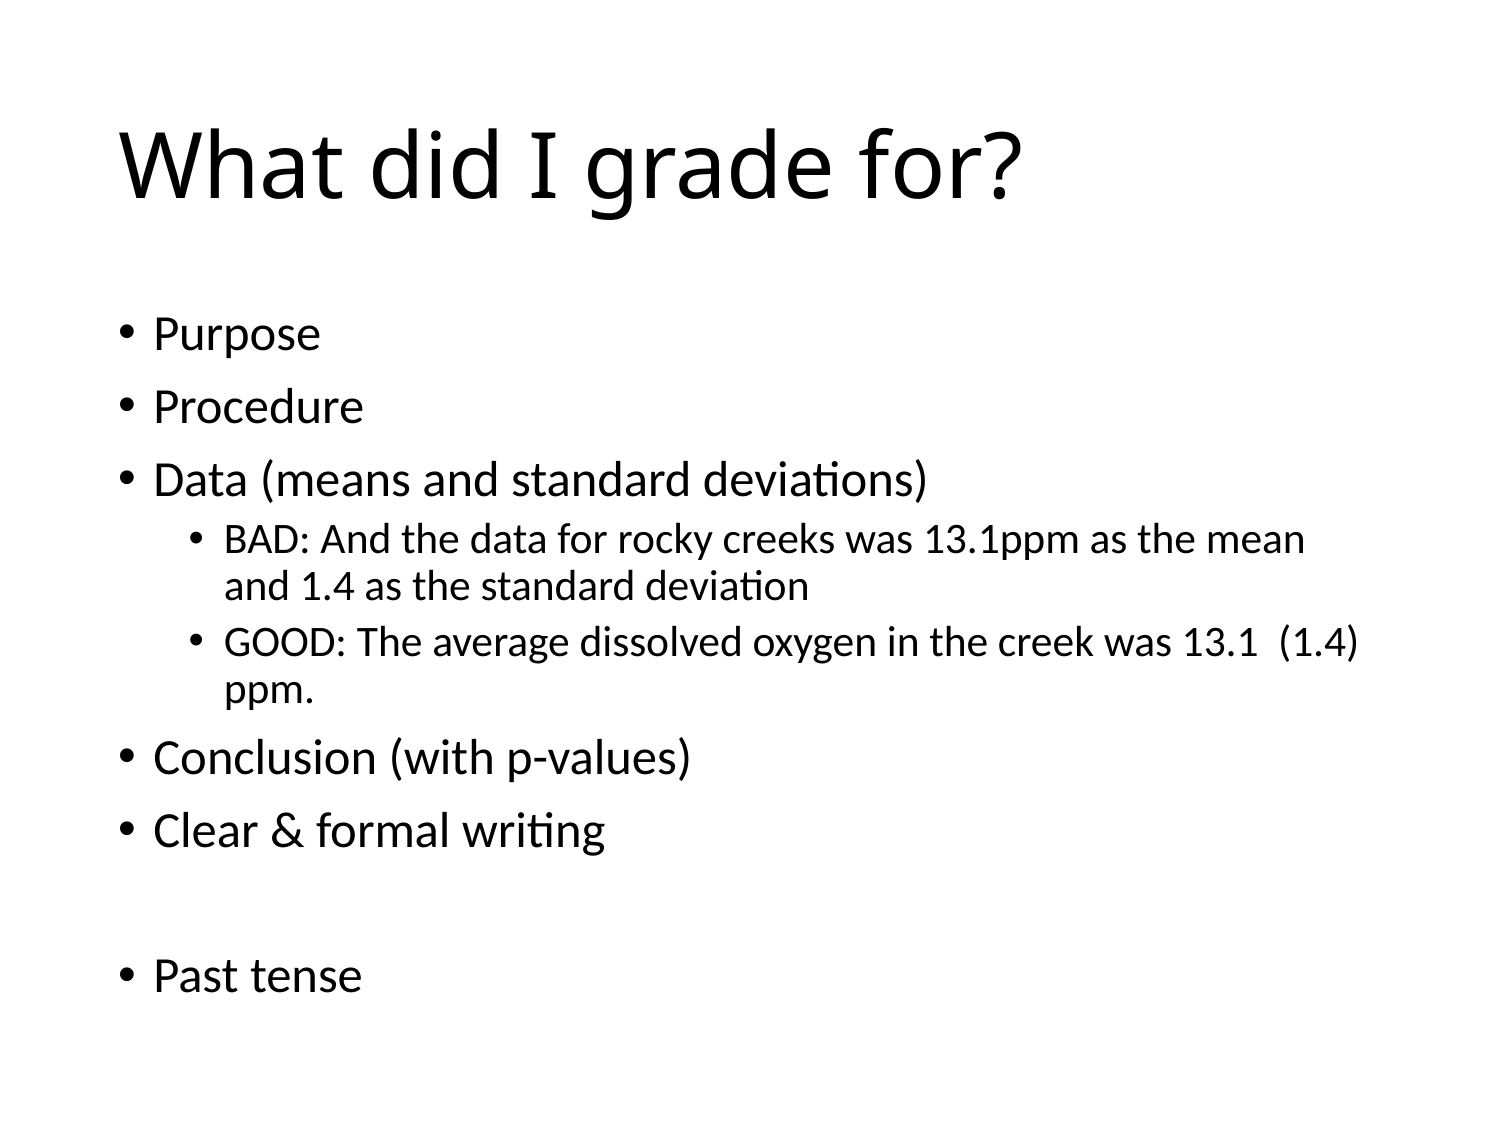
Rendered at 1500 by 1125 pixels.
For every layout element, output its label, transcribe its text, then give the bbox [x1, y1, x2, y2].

title What did I grade for? [103, 59, 1397, 278]
list Purpose Procedure Data (means and standard deviations) BAD: And the data for rocky creeks was 13.1ppm as the mean and 1.4 as the standard deviation GOOD: The average dissolved oxygen in the creek was 13.1 (1.4) ppm. Conclusion (with p-values) Clear & formal writing Past tense [103, 299, 1397, 1014]
